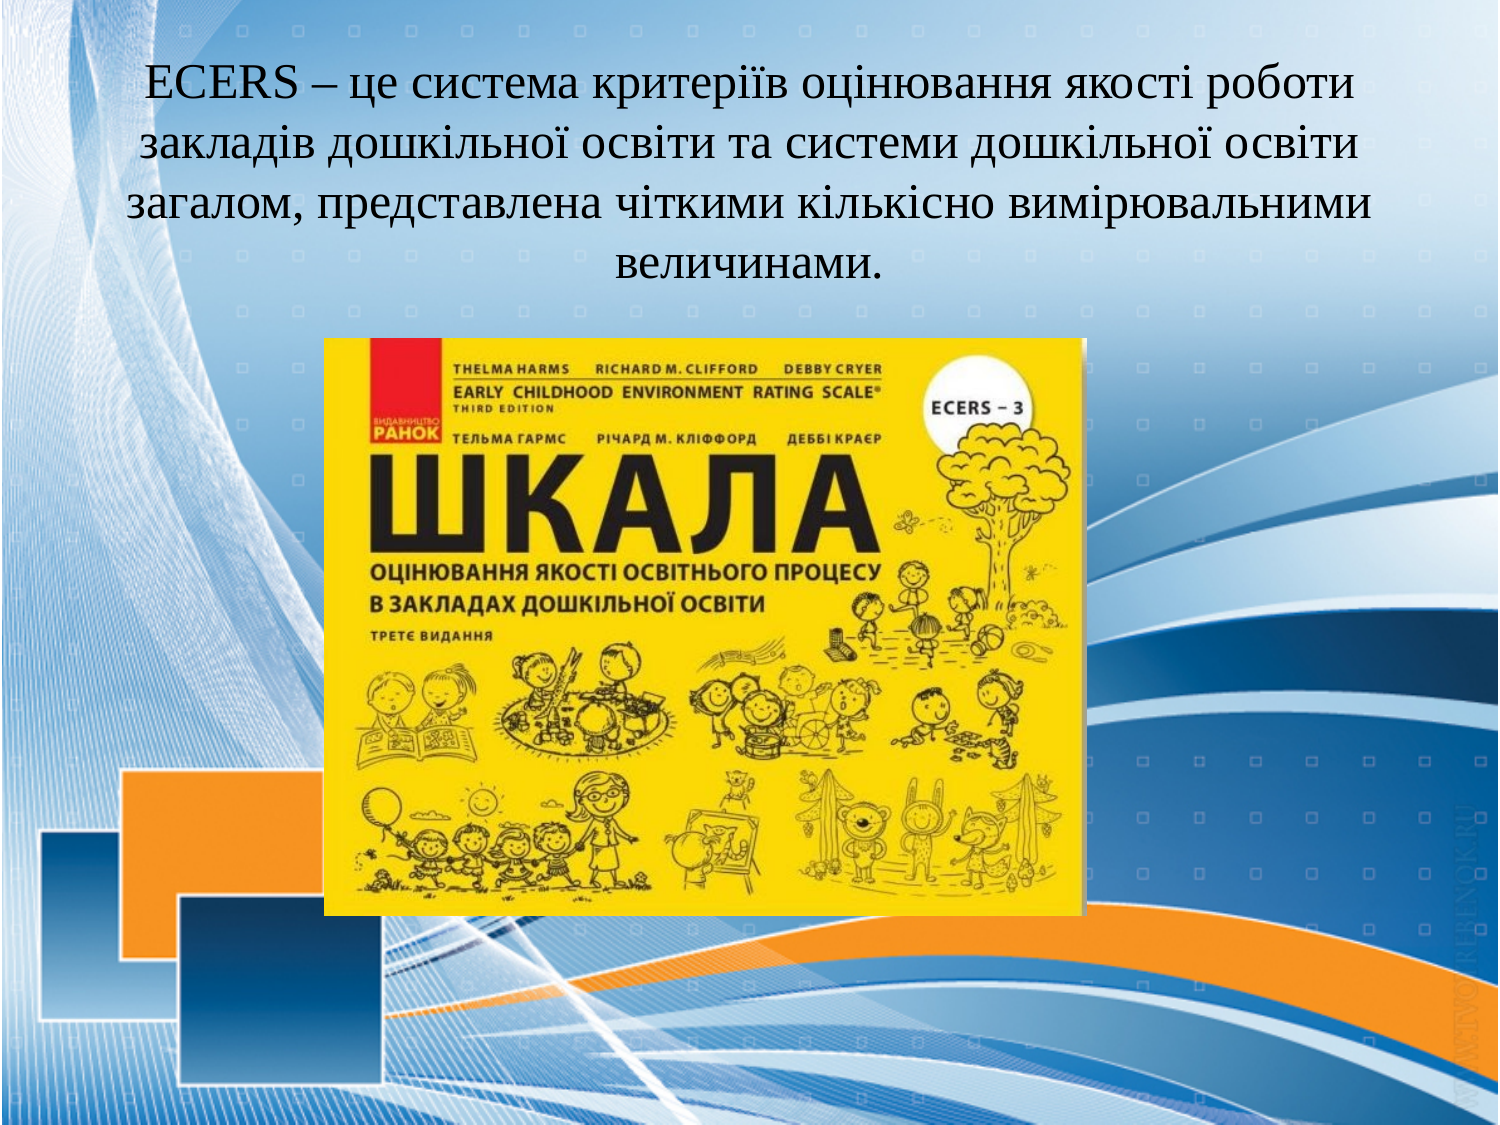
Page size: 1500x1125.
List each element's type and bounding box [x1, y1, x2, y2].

picture [2, 0, 1498, 1125]
list [324, 337, 1087, 916]
